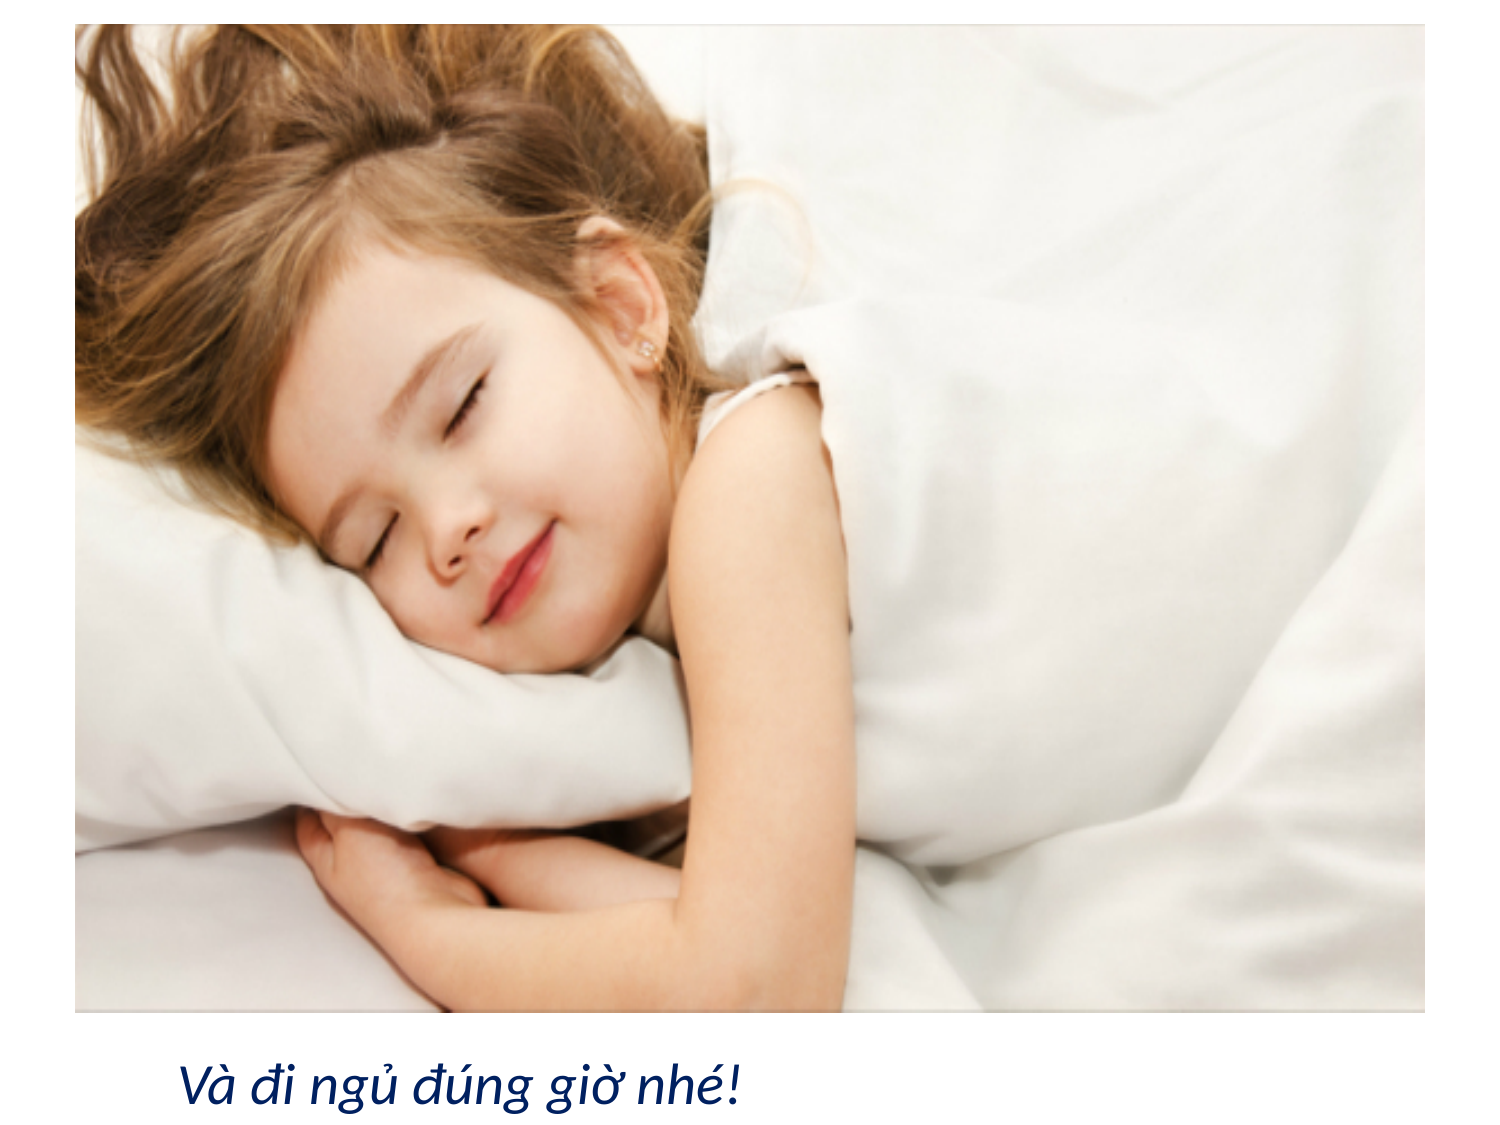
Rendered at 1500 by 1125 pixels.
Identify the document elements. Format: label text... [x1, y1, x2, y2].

text_box Và đi ngủ đúng giờ nhé! [162, 1039, 1175, 1124]
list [74, 24, 1426, 1013]
